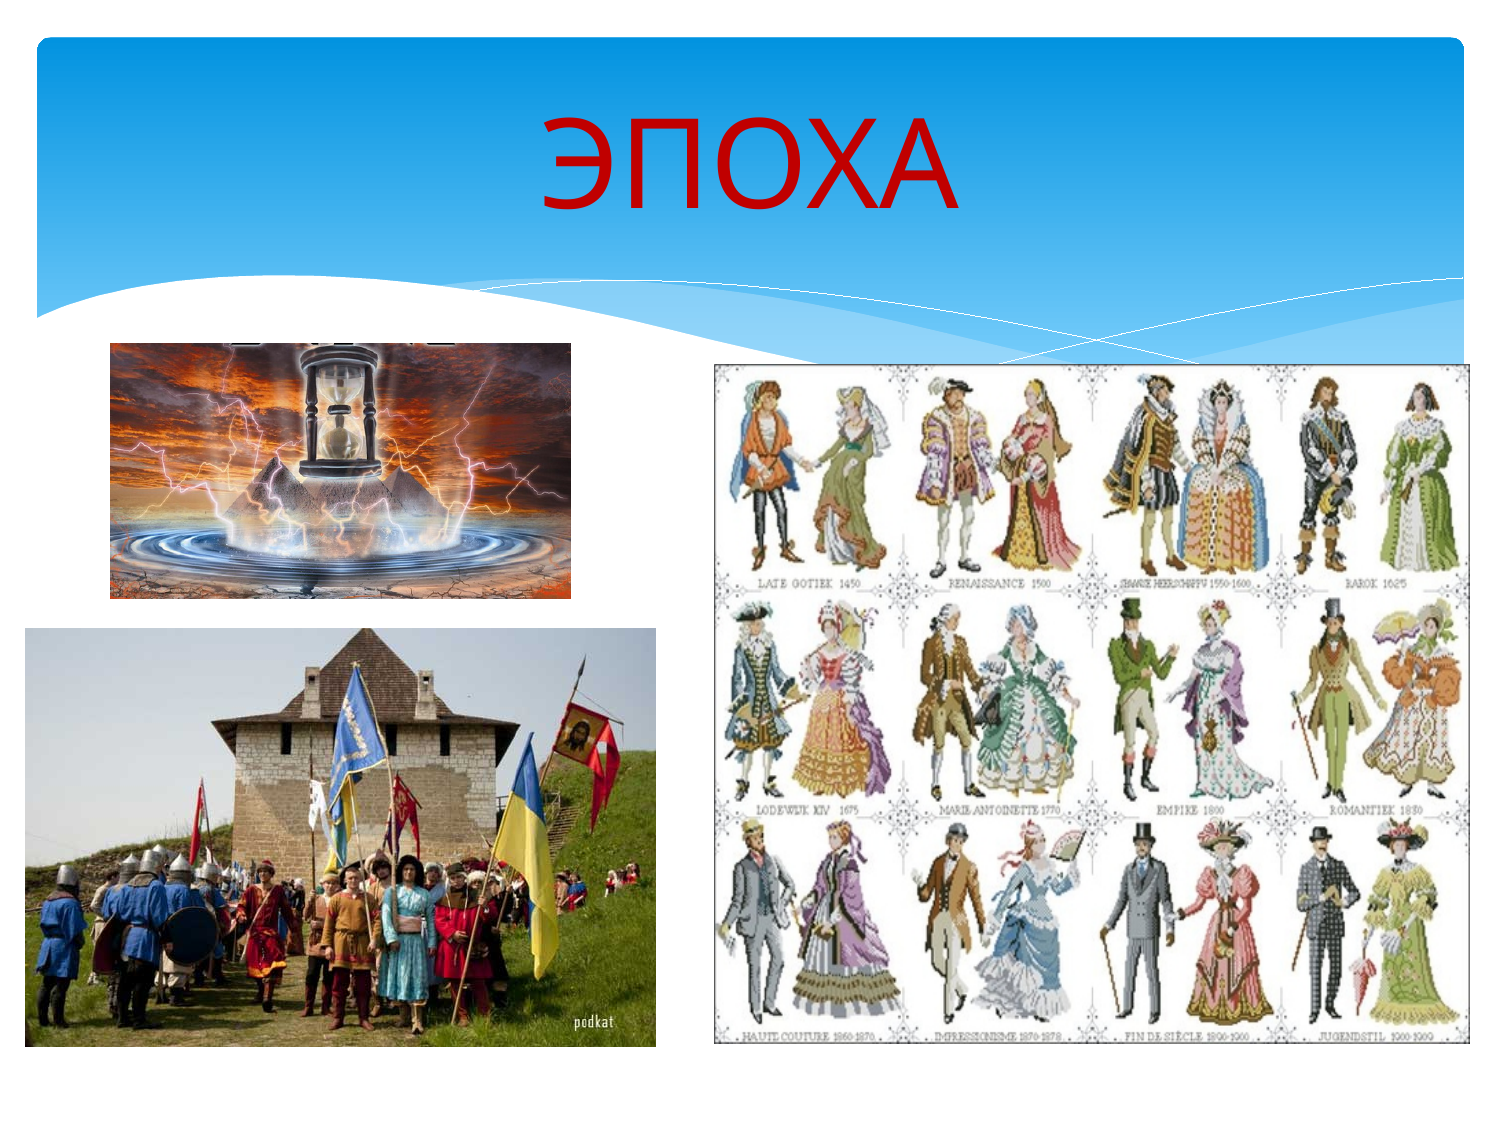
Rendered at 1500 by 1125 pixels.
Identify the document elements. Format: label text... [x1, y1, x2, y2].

picture [25, 627, 656, 1047]
title ЭПОХА [75, 55, 1425, 261]
picture [714, 363, 1470, 1044]
picture [109, 343, 572, 600]
